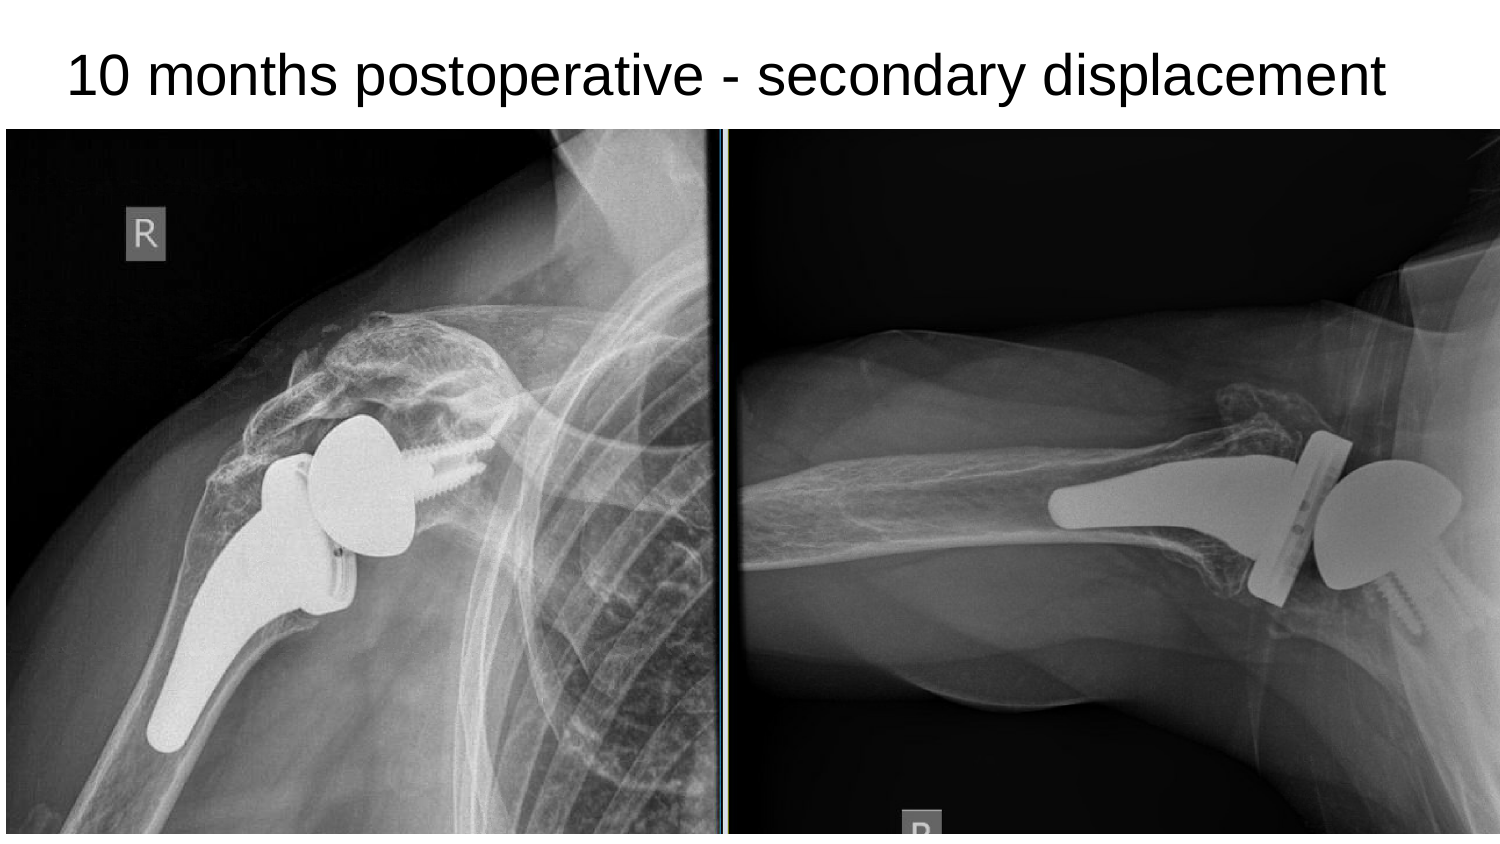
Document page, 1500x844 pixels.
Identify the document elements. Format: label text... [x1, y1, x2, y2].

picture [5, 129, 1500, 834]
title 10 months postoperative - secondary displacement [51, 22, 1449, 117]
